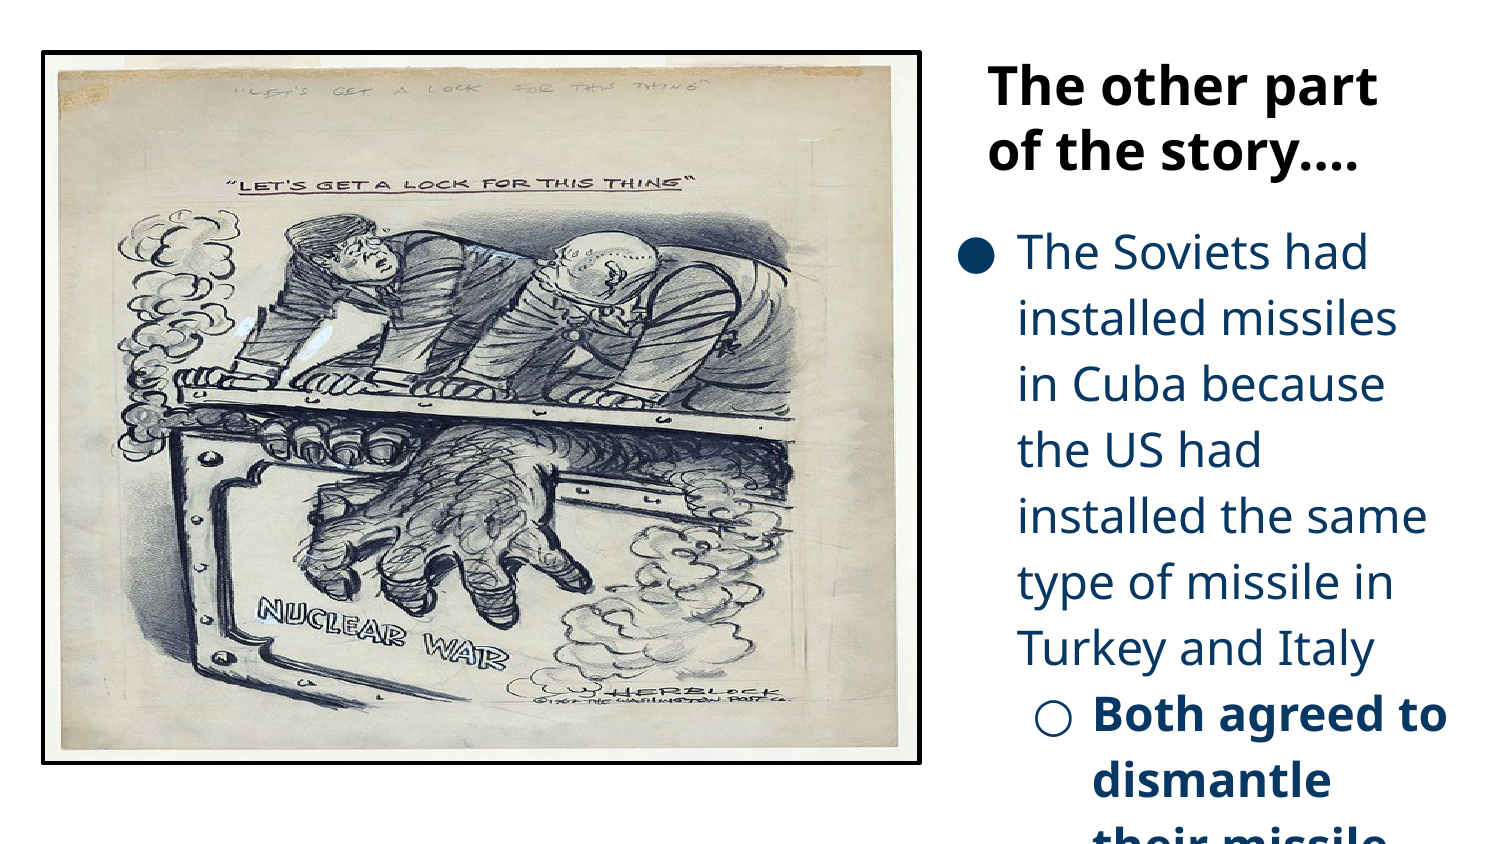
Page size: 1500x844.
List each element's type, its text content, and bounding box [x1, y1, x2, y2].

text_box The Soviets had installed missiles in Cuba because the US had installed the same type of missile in Turkey and Italy Both agreed to dismantle their missile sites [926, 198, 1465, 844]
picture [45, 54, 918, 761]
text_box The other part of the story…. [972, 35, 1446, 196]
